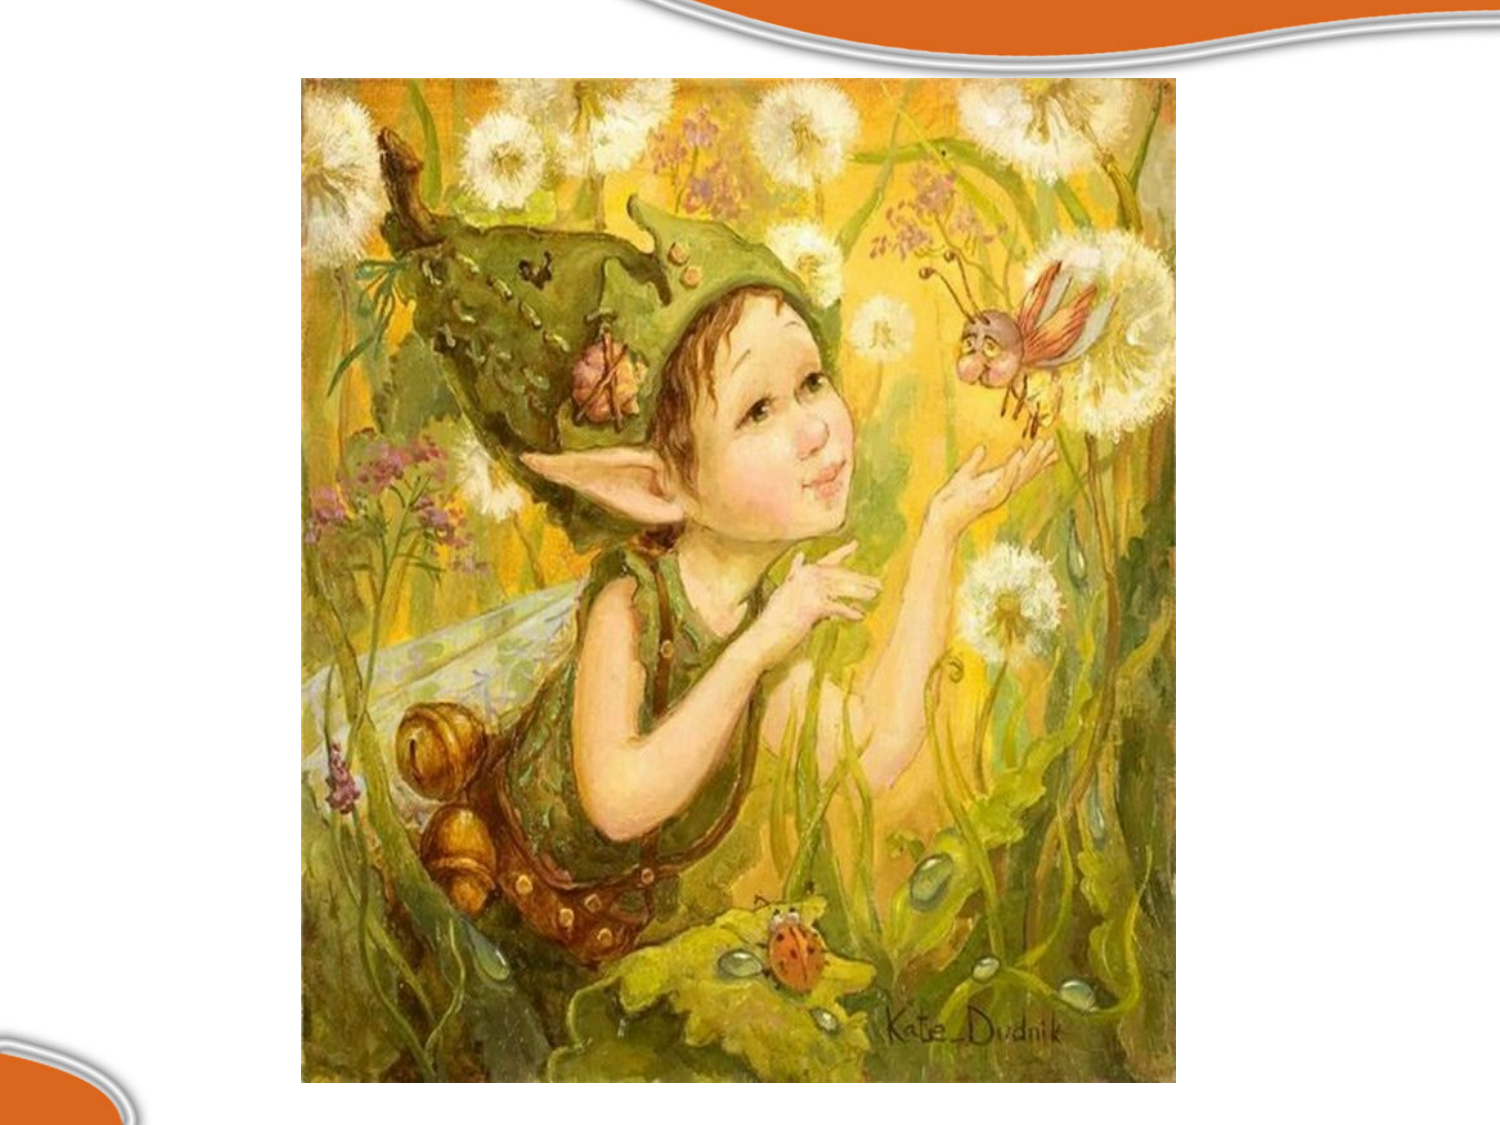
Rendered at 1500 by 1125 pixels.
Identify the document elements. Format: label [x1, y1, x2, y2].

list [300, 77, 1176, 1083]
picture [0, 0, 1500, 1125]
